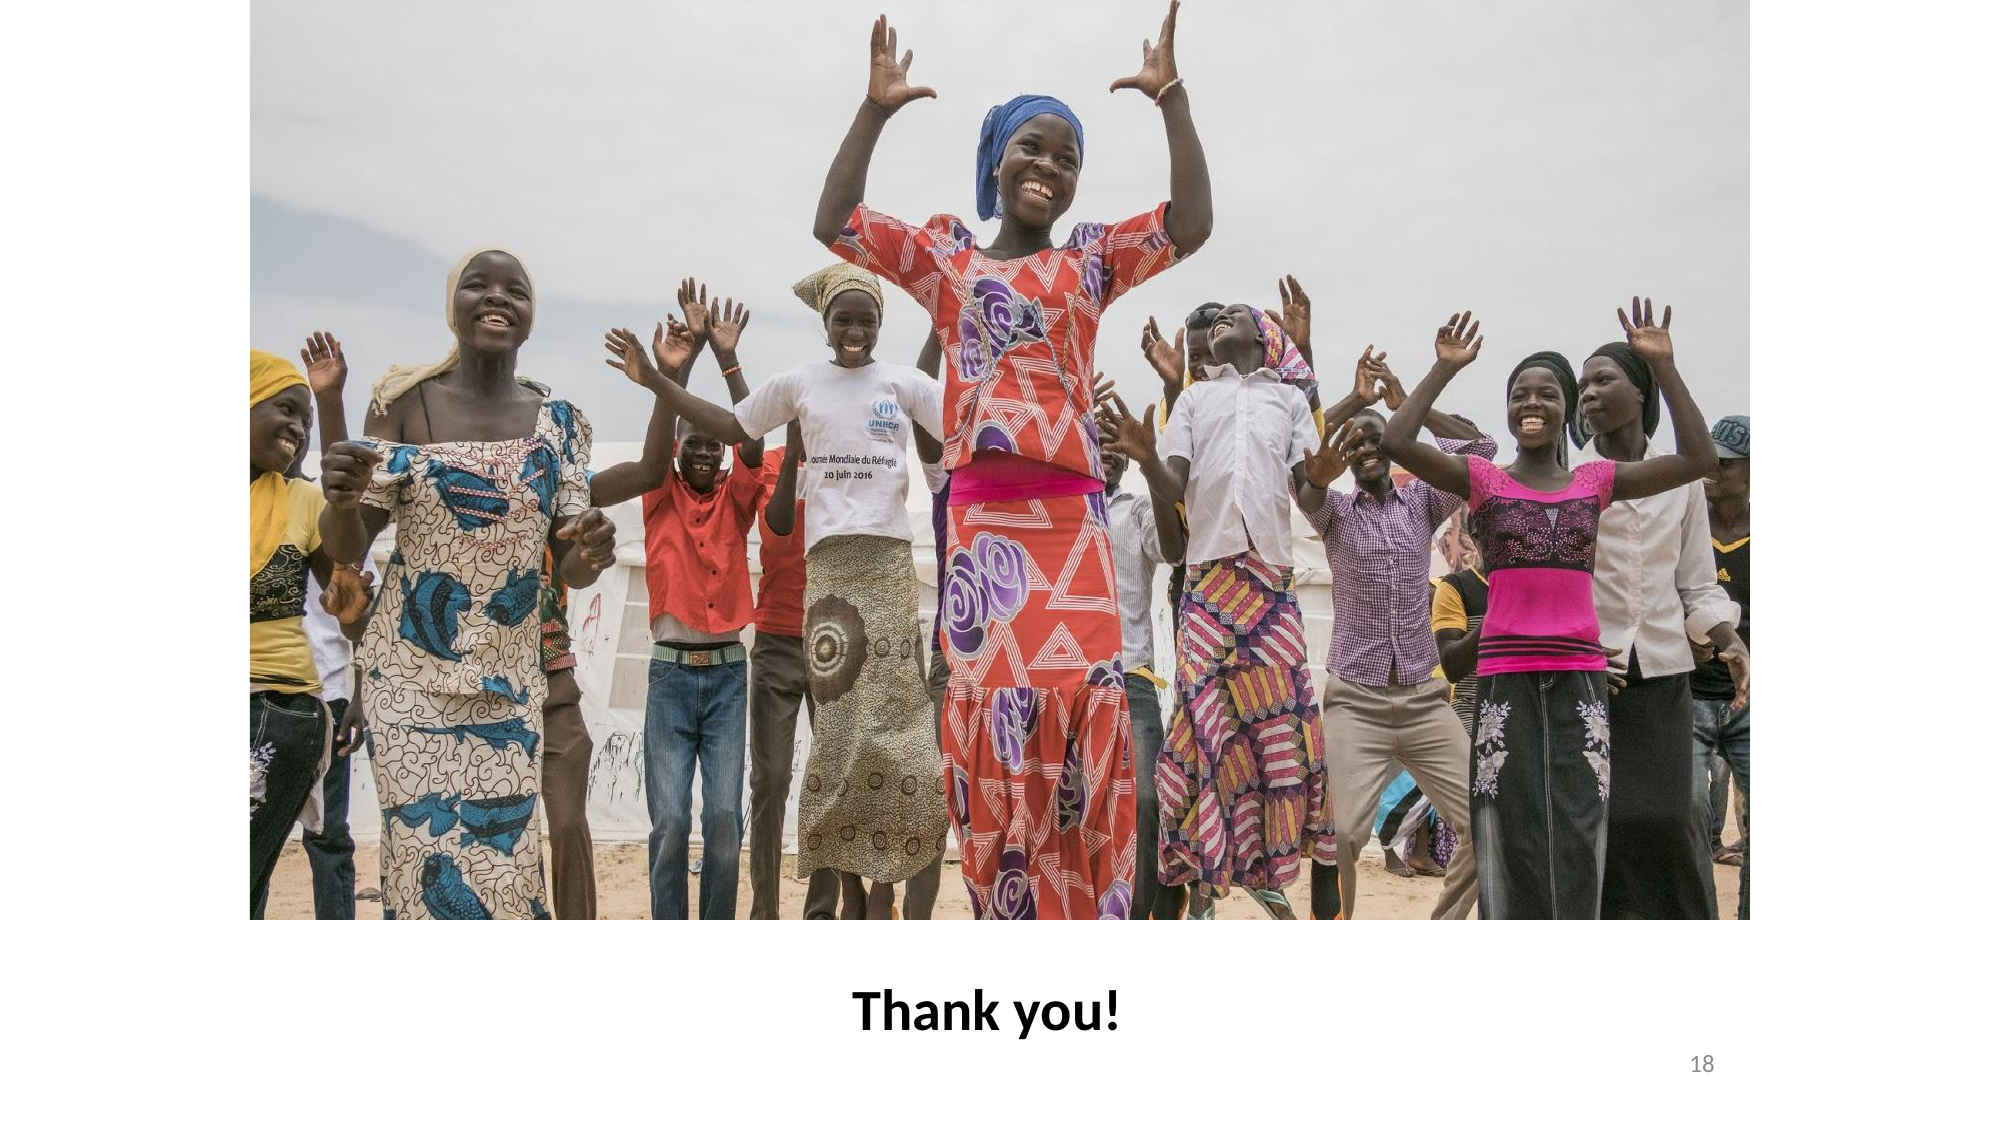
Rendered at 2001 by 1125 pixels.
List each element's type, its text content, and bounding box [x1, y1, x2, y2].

text_box Thank you! [791, 957, 1183, 1032]
picture [249, 0, 1750, 920]
slide_number 18 [1639, 1019, 1730, 1106]
